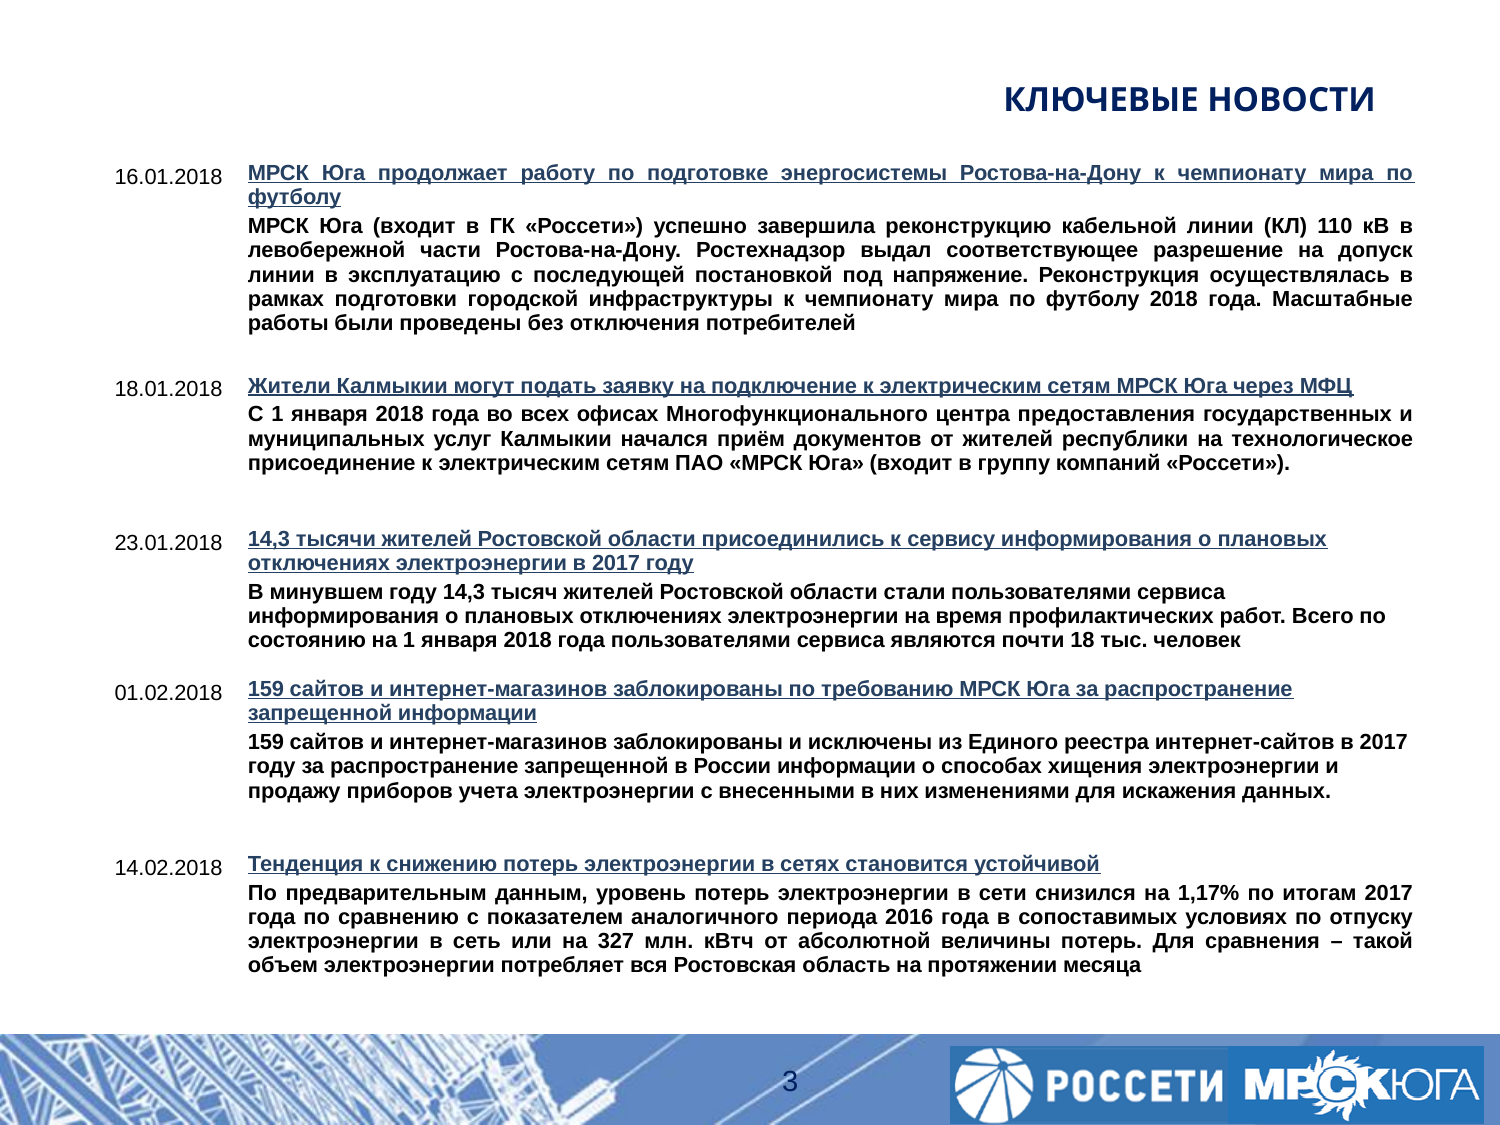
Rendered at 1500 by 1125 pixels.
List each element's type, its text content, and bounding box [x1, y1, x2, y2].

picture [0, 1034, 1500, 1125]
table_header МРСК Юга продолжает работу по подготовке энергосистемы Ростова-на-Дону к чемпионату мира по футболу МРСК Юга (входит в ГК «Россети») успешно завершила реконструкцию кабельной линии (КЛ) 110 кВ в левобережной части Ростова-на-Дону. Ростехнадзор выдал соответствующее разрешение на допуск линии в эксплуатацию с последующей постановкой под напряжение. Реконструкция осуществлялась в рамках подготовки городской инфраструктуры к чемпионату мира по футболу 2018 года. Масштабные работы были проведены без отключения потребителей [237, 161, 1426, 373]
table_cell 01.02.2018 [103, 677, 237, 852]
table_cell 23.01.2018 [103, 527, 237, 677]
table_cell 159 сайтов и интернет-магазинов заблокированы по требованию МРСК Юга за распространение запрещенной информации 159 сайтов и интернет-магазинов заблокированы и исключены из Единого реестра интернет-сайтов в 2017 году за распространение запрещенной в России информации о способах хищения электроэнергии и продажу приборов учета электроэнергии с внесенными в них изменениями для искажения данных. [237, 677, 1426, 852]
table_cell 14,3 тысячи жителей Ростовской области присоединились к сервису информирования о плановых отключениях электроэнергии в 2017 году В минувшем году 14,3 тысяч жителей Ростовской области стали пользователями сервиса информирования о плановых отключениях электроэнергии на время профилактических работ. Всего по состоянию на 1 января 2018 года пользователями сервиса являются почти 18 тыс. человек [237, 527, 1426, 677]
table_cell 18.01.2018 [103, 373, 237, 527]
table_header 16.01.2018 [103, 161, 237, 373]
table_cell Тенденция к снижению потерь электроэнергии в сетях становится устойчивой По предварительным данным, уровень потерь электроэнергии в сети снизился на 1,17% по итогам 2017 года по сравнению с показателем аналогичного периода 2016 года в сопоставимых условиях по отпуску электроэнергии в сеть или на 327 млн. кВтч от абсолютной величины потерь. Для сравнения – такой объем электроэнергии потребляет вся Ростовская область на протяжении месяца [237, 852, 1426, 1027]
table_cell Жители Калмыкии могут подать заявку на подключение к электрическим сетям МРСК Юга через МФЦ С 1 января 2018 года во всех офисах Многофункционального центра предоставления государственных и муниципальных услуг Калмыкии начался приём документов от жителей республики на технологическое присоединение к электрическим сетям ПАО «МРСК Юга» (входит в группу компаний «Россети»). [237, 373, 1426, 527]
text_box КЛЮЧЕВЫЕ НОВОСТИ [809, 78, 1400, 125]
table_cell 14.02.2018 [103, 852, 237, 1027]
